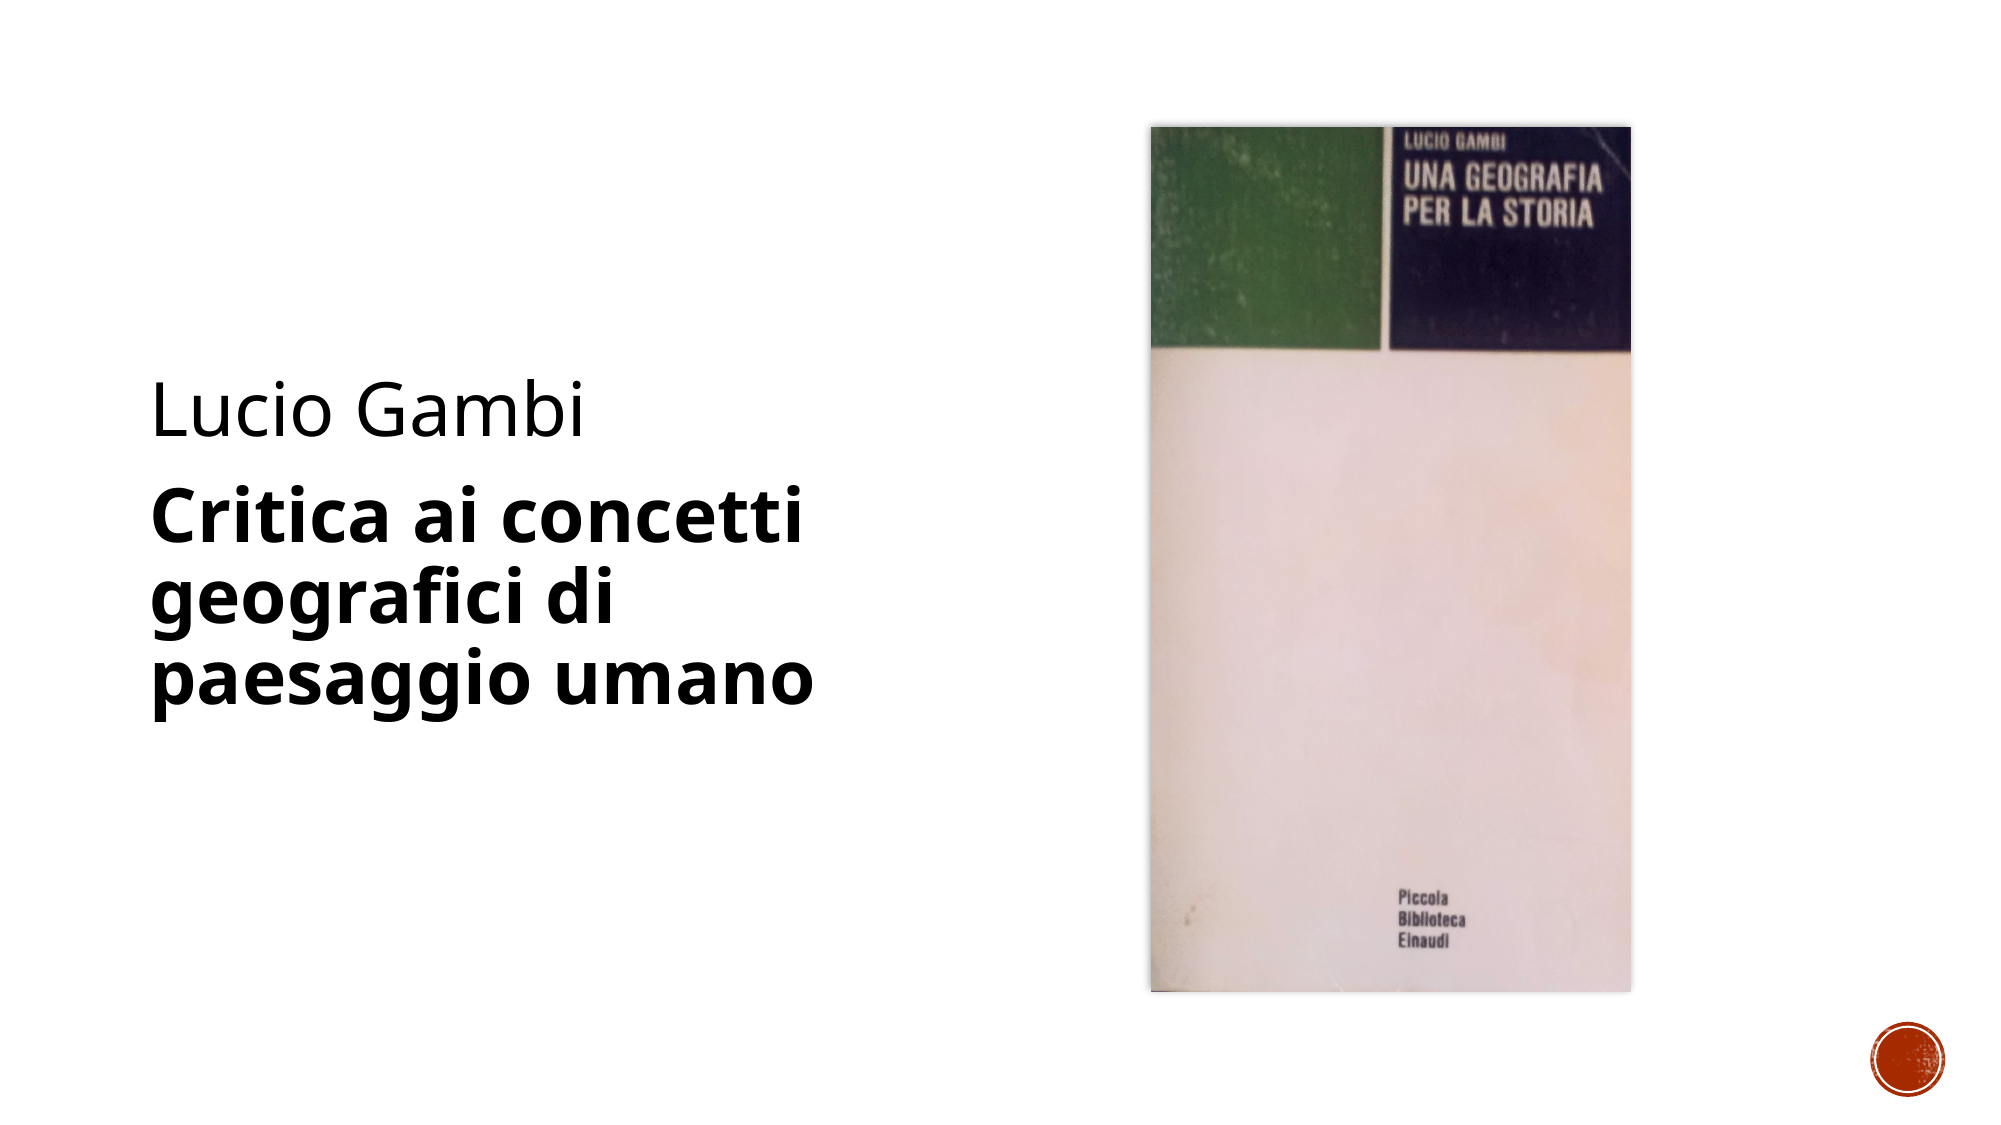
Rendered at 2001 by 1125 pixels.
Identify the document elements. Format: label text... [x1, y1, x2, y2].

picture [1151, 127, 1631, 992]
list Lucio Gambi Critica ai concetti geografici di paesaggio umano [134, 364, 984, 962]
